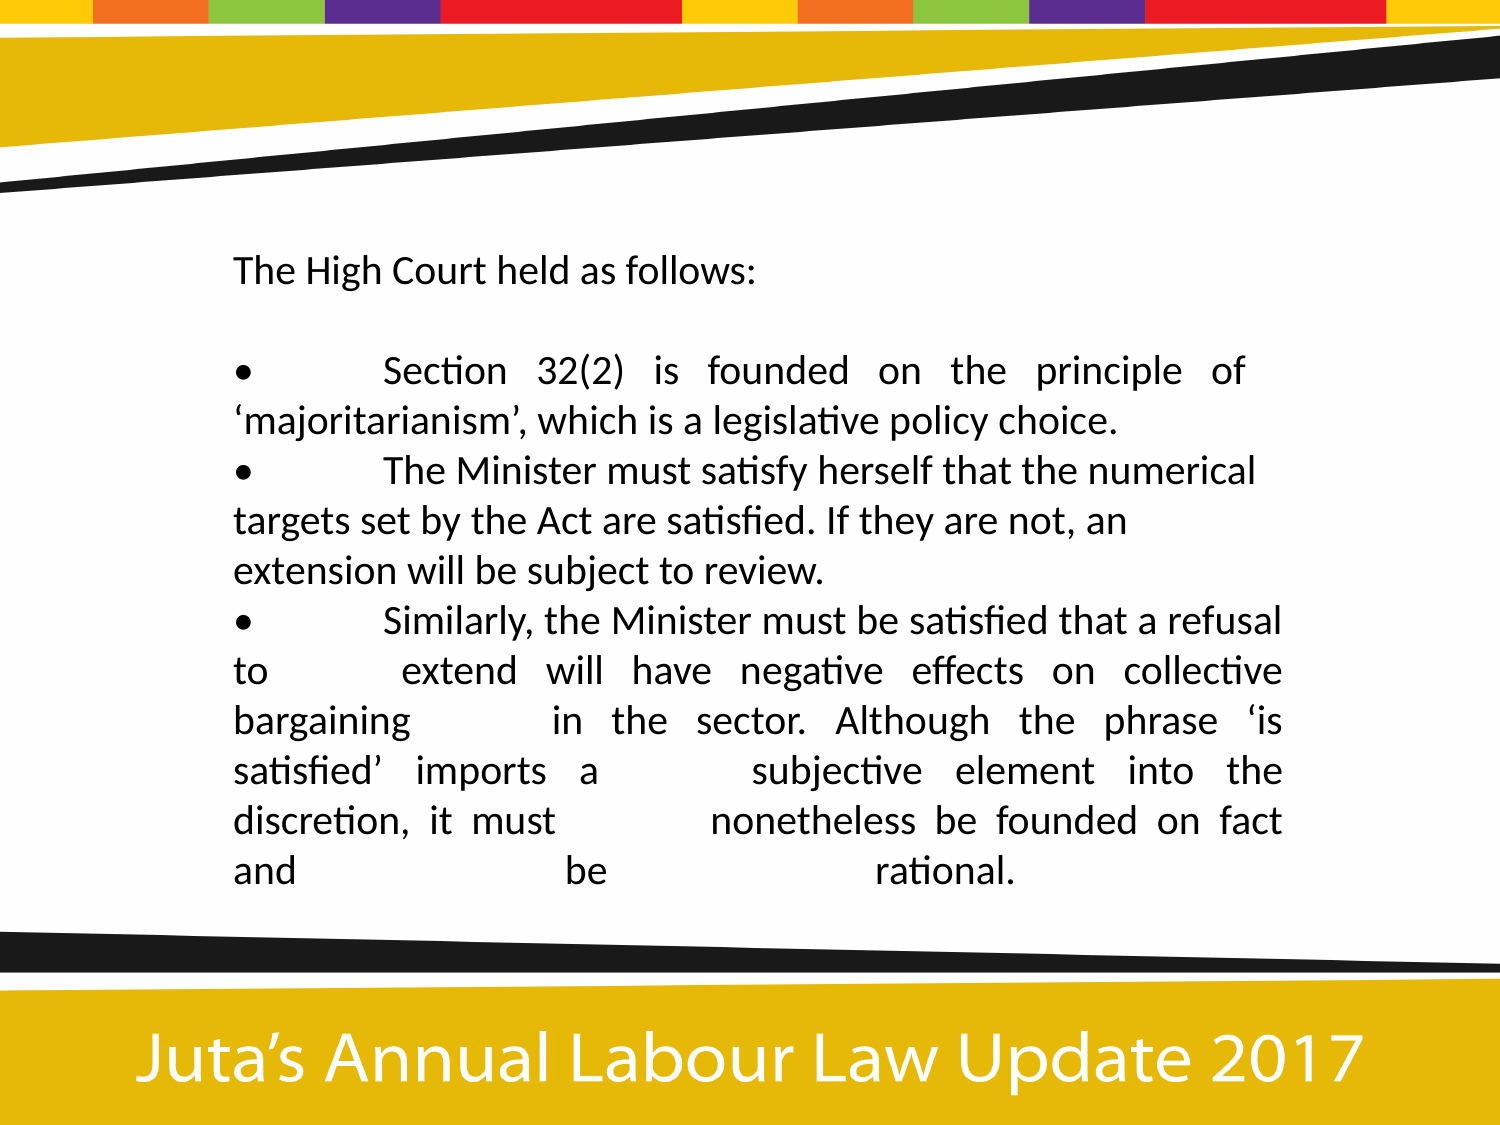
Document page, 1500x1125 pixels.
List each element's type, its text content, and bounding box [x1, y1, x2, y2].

text_box The High Court held as follows: • Section 32(2) is founded on the principle of ‘majoritarianism’, which is a legislative policy choice. • The Minister must satisfy herself that the numerical targets set by the Act are satisfied. If they are not, an extension will be subject to review. • Similarly, the Minister must be satisfied that a refusal to extend will have negative effects on collective bargaining in the sector. Although the phrase ‘is satisfied’ imports a subjective element into the discretion, it must nonetheless be founded on fact and be rational. [218, 235, 1299, 946]
picture [0, 0, 1500, 1125]
